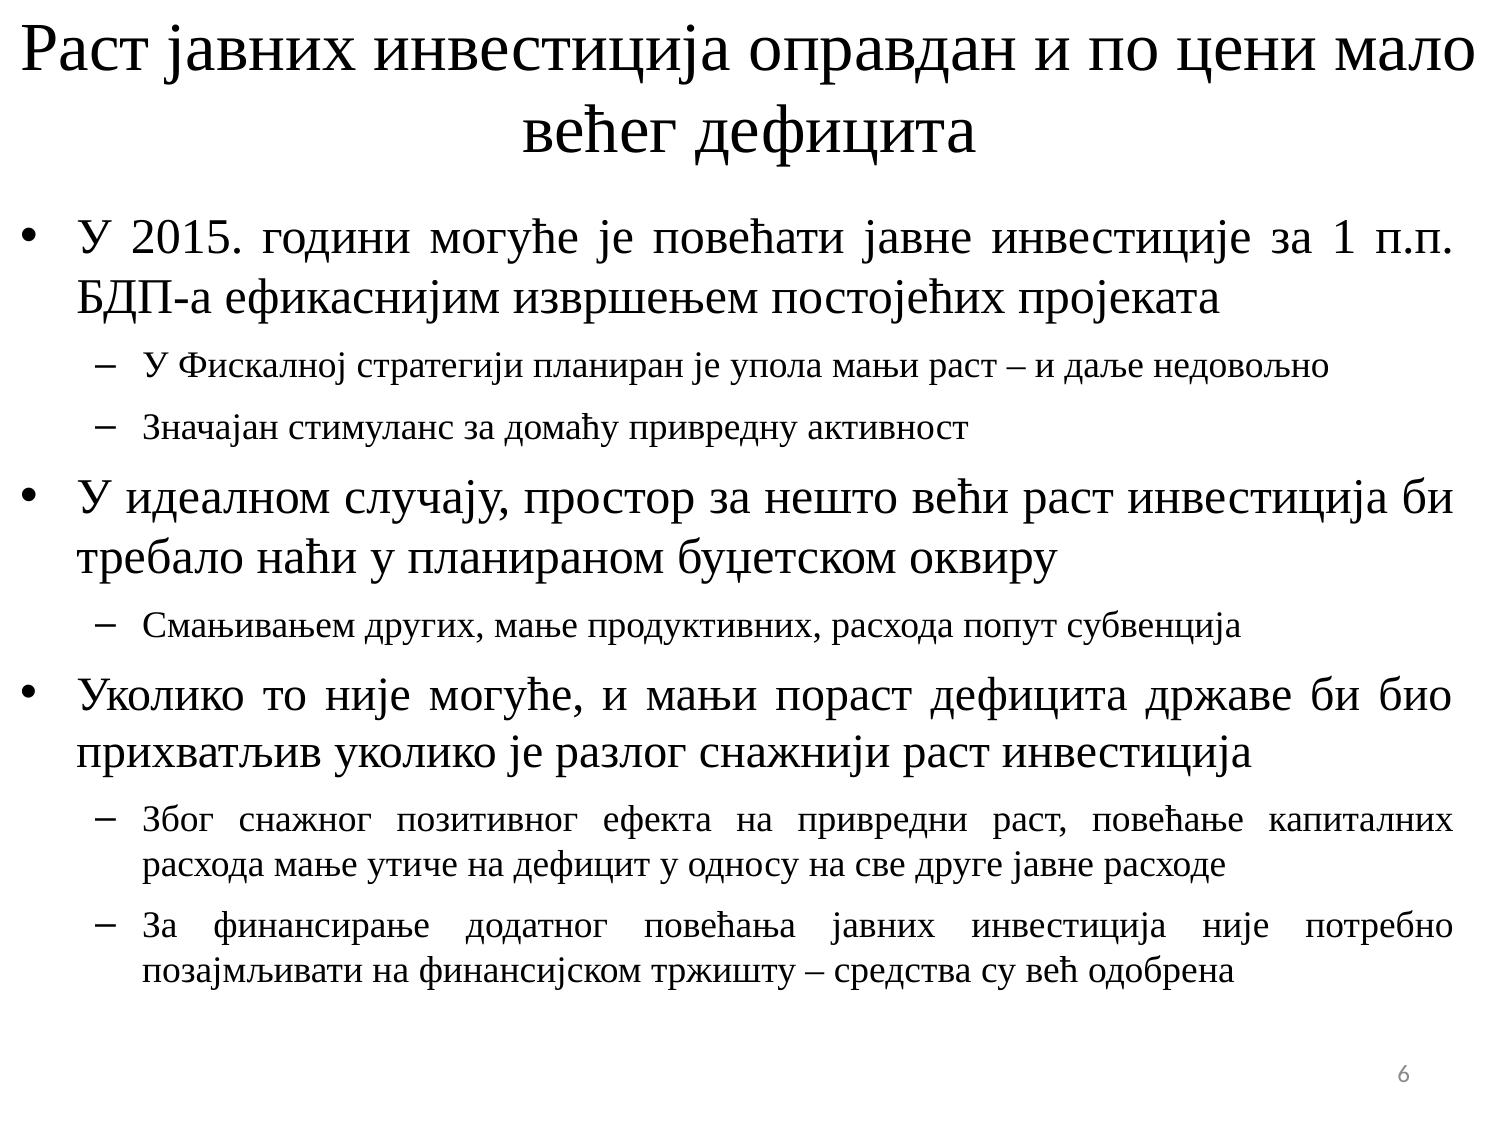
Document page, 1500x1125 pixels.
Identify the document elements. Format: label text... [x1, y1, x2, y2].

slide_number 6 [1074, 1042, 1425, 1103]
title Раст јавних инвестиција оправдан и по цени мало већег дефицита [0, 30, 1500, 138]
list У 2015. години могуће је повећати јавне инвестиције за 1 п.п. БДП-а ефикаснијим извршењем постојећих пројеката У Фискалној стратегији планиран је упола мањи раст – и даље недовољно Значајан стимуланс за домаћу привредну активност У идеалном случају, простор за нешто већи раст инвестиција би требало наћи у планираном буџетском оквиру Смањивањем других, мање продуктивних, расхода попут субвенција Уколико то није могуће, и мањи пораст дефицита државе би био прихватљив уколико је разлог снажнији раст инвестиција Због снажног позитивног ефекта на привредни раст, повећање капиталних расхода мање утиче на дефицит у односу на све друге јавне расходе За финансирање додатног повећања јавних инвестиција није потребно позајмљивати на финансијском тржишту – средства су већ одобрена [5, 196, 1470, 1083]
